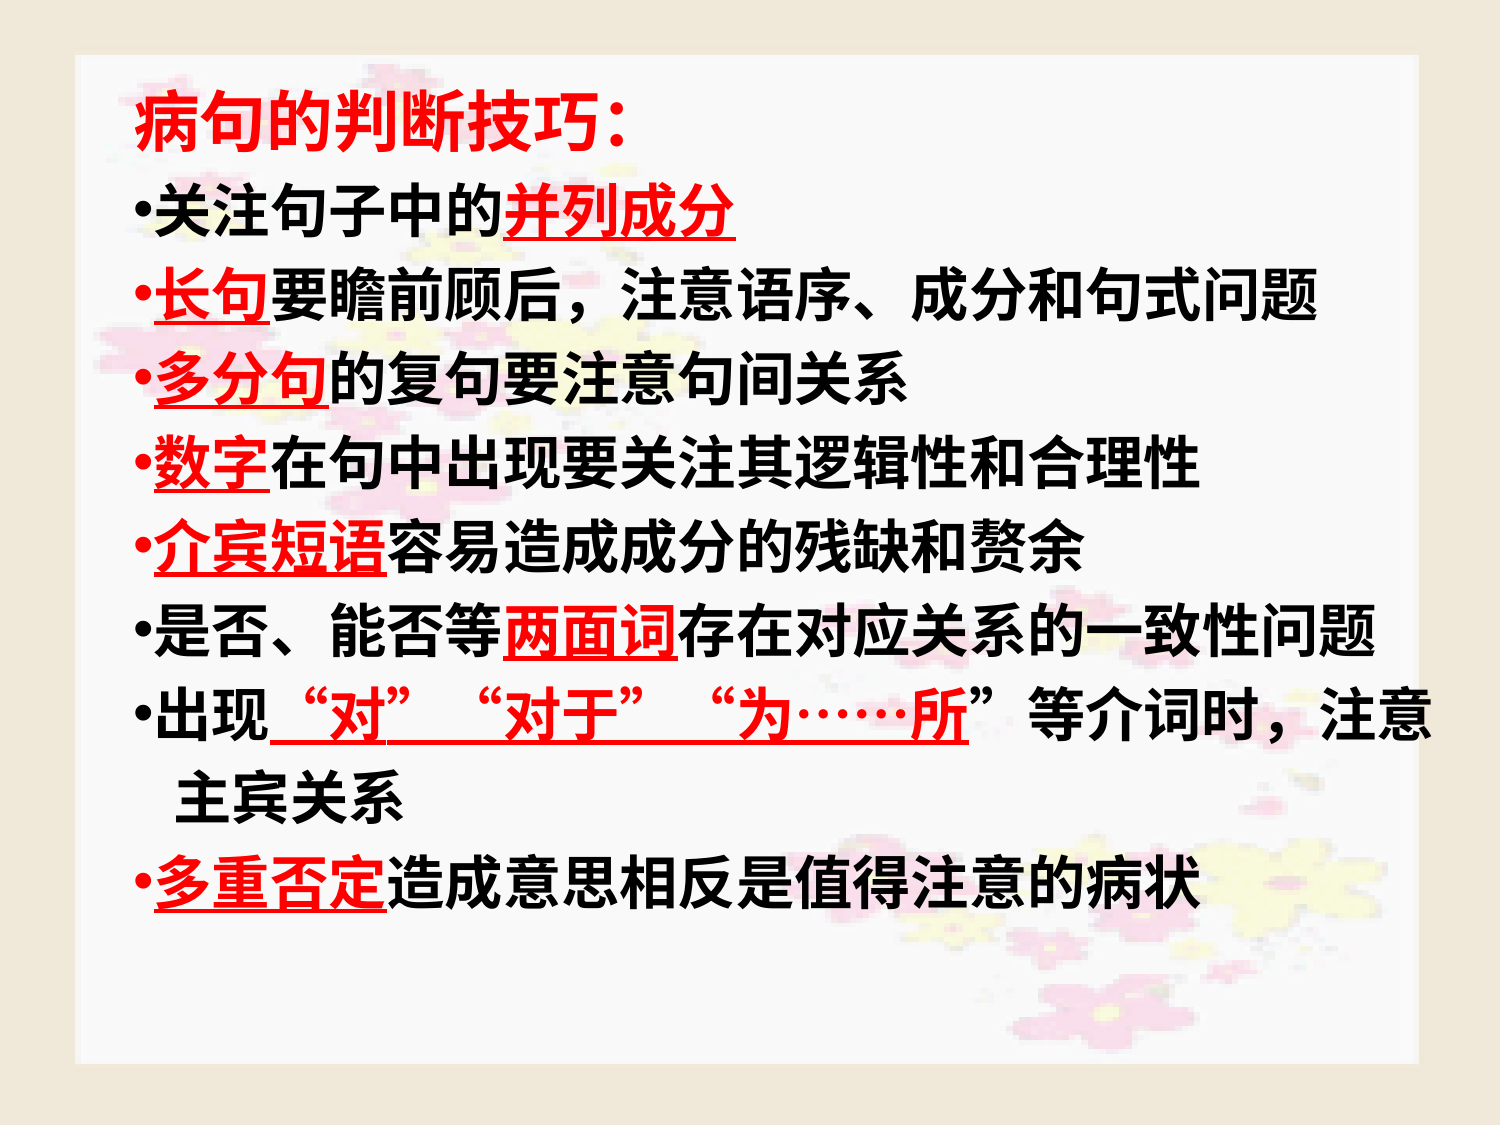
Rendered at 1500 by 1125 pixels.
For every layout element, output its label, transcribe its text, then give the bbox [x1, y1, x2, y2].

text_box 病句的判断技巧： 关注句子中的并列成分 长句要瞻前顾后，注意语序、成分和句式问题 多分句的复句要注意句间关系 数字在句中出现要关注其逻辑性和合理性 介宾短语容易造成成分的残缺和赘余 是否、能否等两面词存在对应关系的一致性问题 出现“对”“对于”“为……所”等介词时，注意 主宾关系 多重否定造成意思相反是值得注意的病状 [118, 72, 1477, 924]
picture [0, 0, 1500, 1125]
